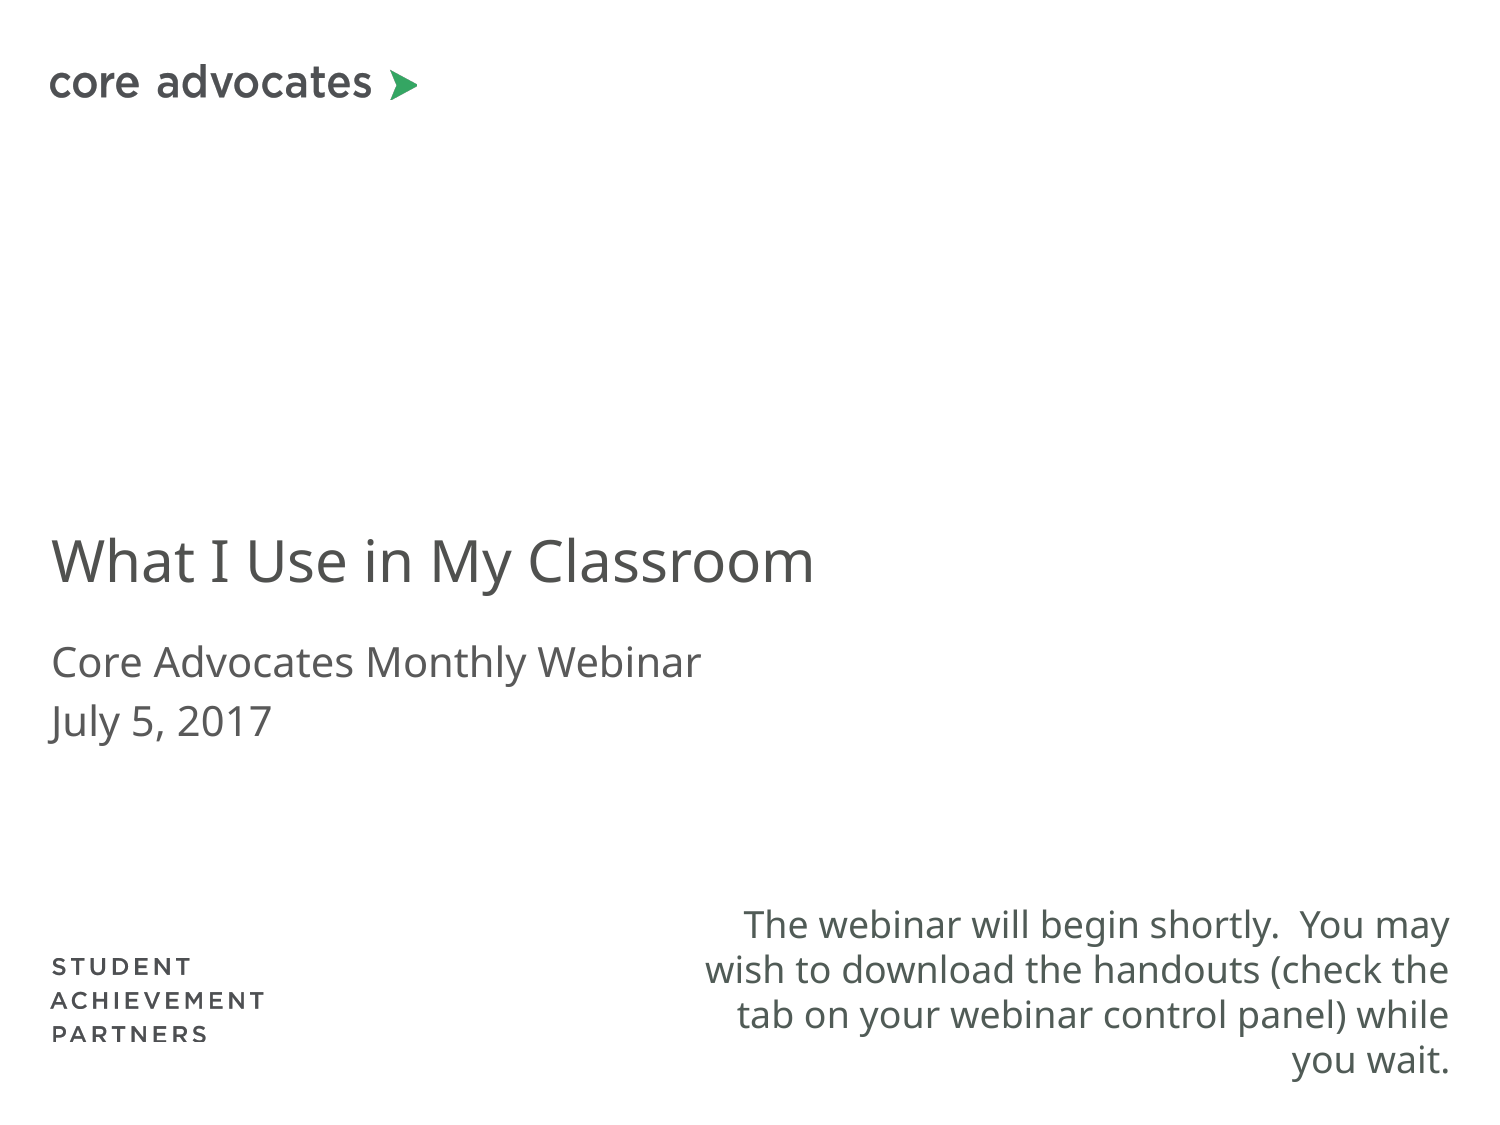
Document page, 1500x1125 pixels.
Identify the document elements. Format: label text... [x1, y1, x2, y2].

text_box The webinar will begin shortly. You may wish to download the handouts (check the tab on your webinar control panel) while you wait. [678, 893, 1466, 1042]
subtitle Core Advocates Monthly Webinar July 5, 2017 [35, 628, 1450, 759]
title What I Use in My Classroom [35, 489, 1450, 628]
picture [50, 64, 417, 100]
picture [50, 958, 266, 1042]
